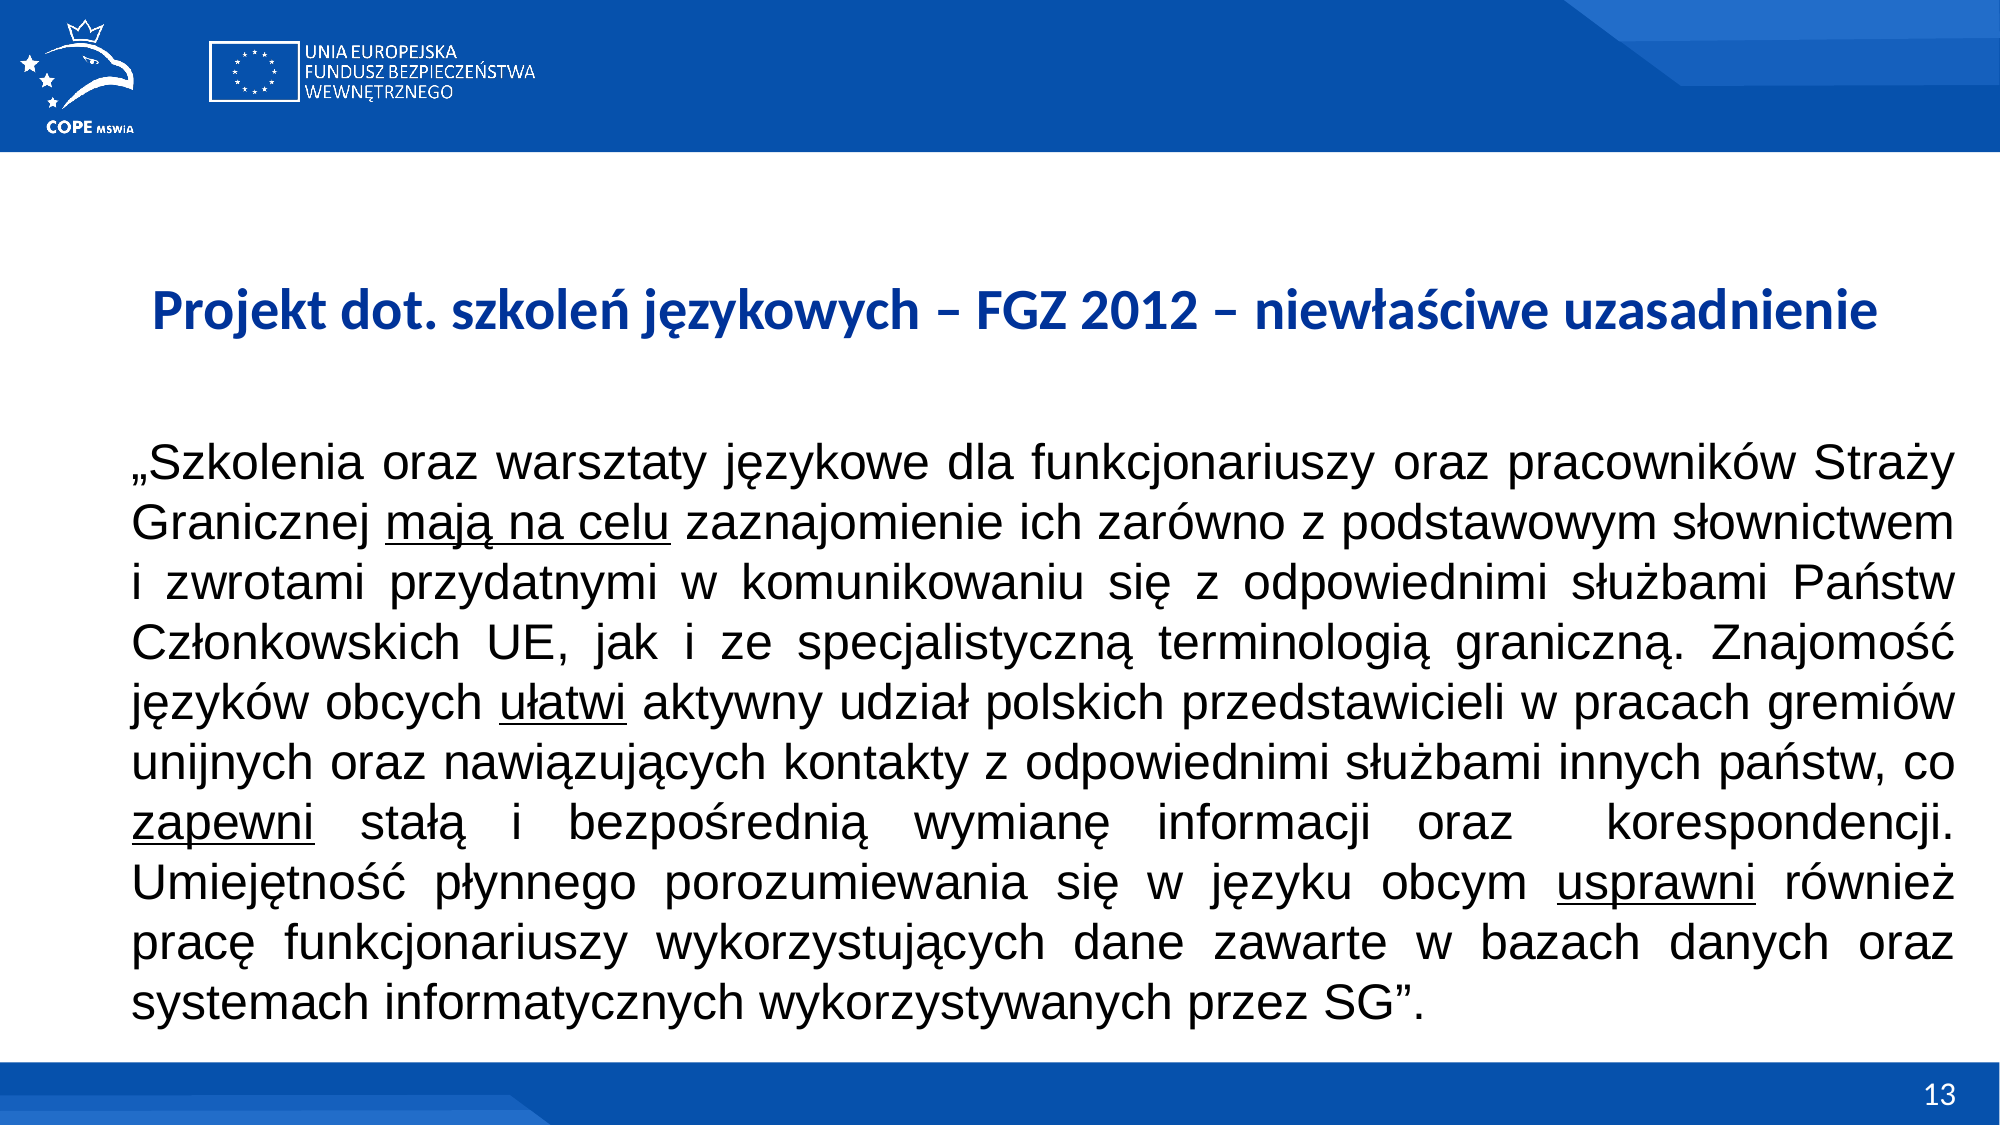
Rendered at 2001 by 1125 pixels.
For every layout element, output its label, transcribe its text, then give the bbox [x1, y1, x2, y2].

slide_number 13 [1521, 1062, 1972, 1123]
picture [209, 41, 535, 102]
title Projekt dot. szkoleń językowych – FGZ 2012 – niewłaściwe uzasadnienie [116, 248, 1916, 350]
subtitle „Szkolenia oraz warsztaty językowe dla funkcjonariuszy oraz pracowników Straży Granicznej mają na celu zaznajomienie ich zarówno z podstawowym słownictwem i zwrotami przydatnymi w komunikowaniu się z odpowiednimi służbami Państw Członkowskich UE, jak i ze specjalistyczną terminologią graniczną. Znajomość języków obcych ułatwi aktywny udział polskich przedstawicieli w pracach gremiów unijnych oraz nawiązujących kontakty z odpowiednimi służbami innych państw, co zapewni stałą i bezpośrednią wymianę informacji oraz korespondencji. Umiejętność płynnego porozumiewania się w języku obcym usprawni również pracę funkcjonariuszy wykorzystujących dane zawarte w bazach danych oraz systemach informatycznych wykorzystywanych przez SG”. [116, 422, 1972, 1012]
picture [0, 0, 153, 152]
